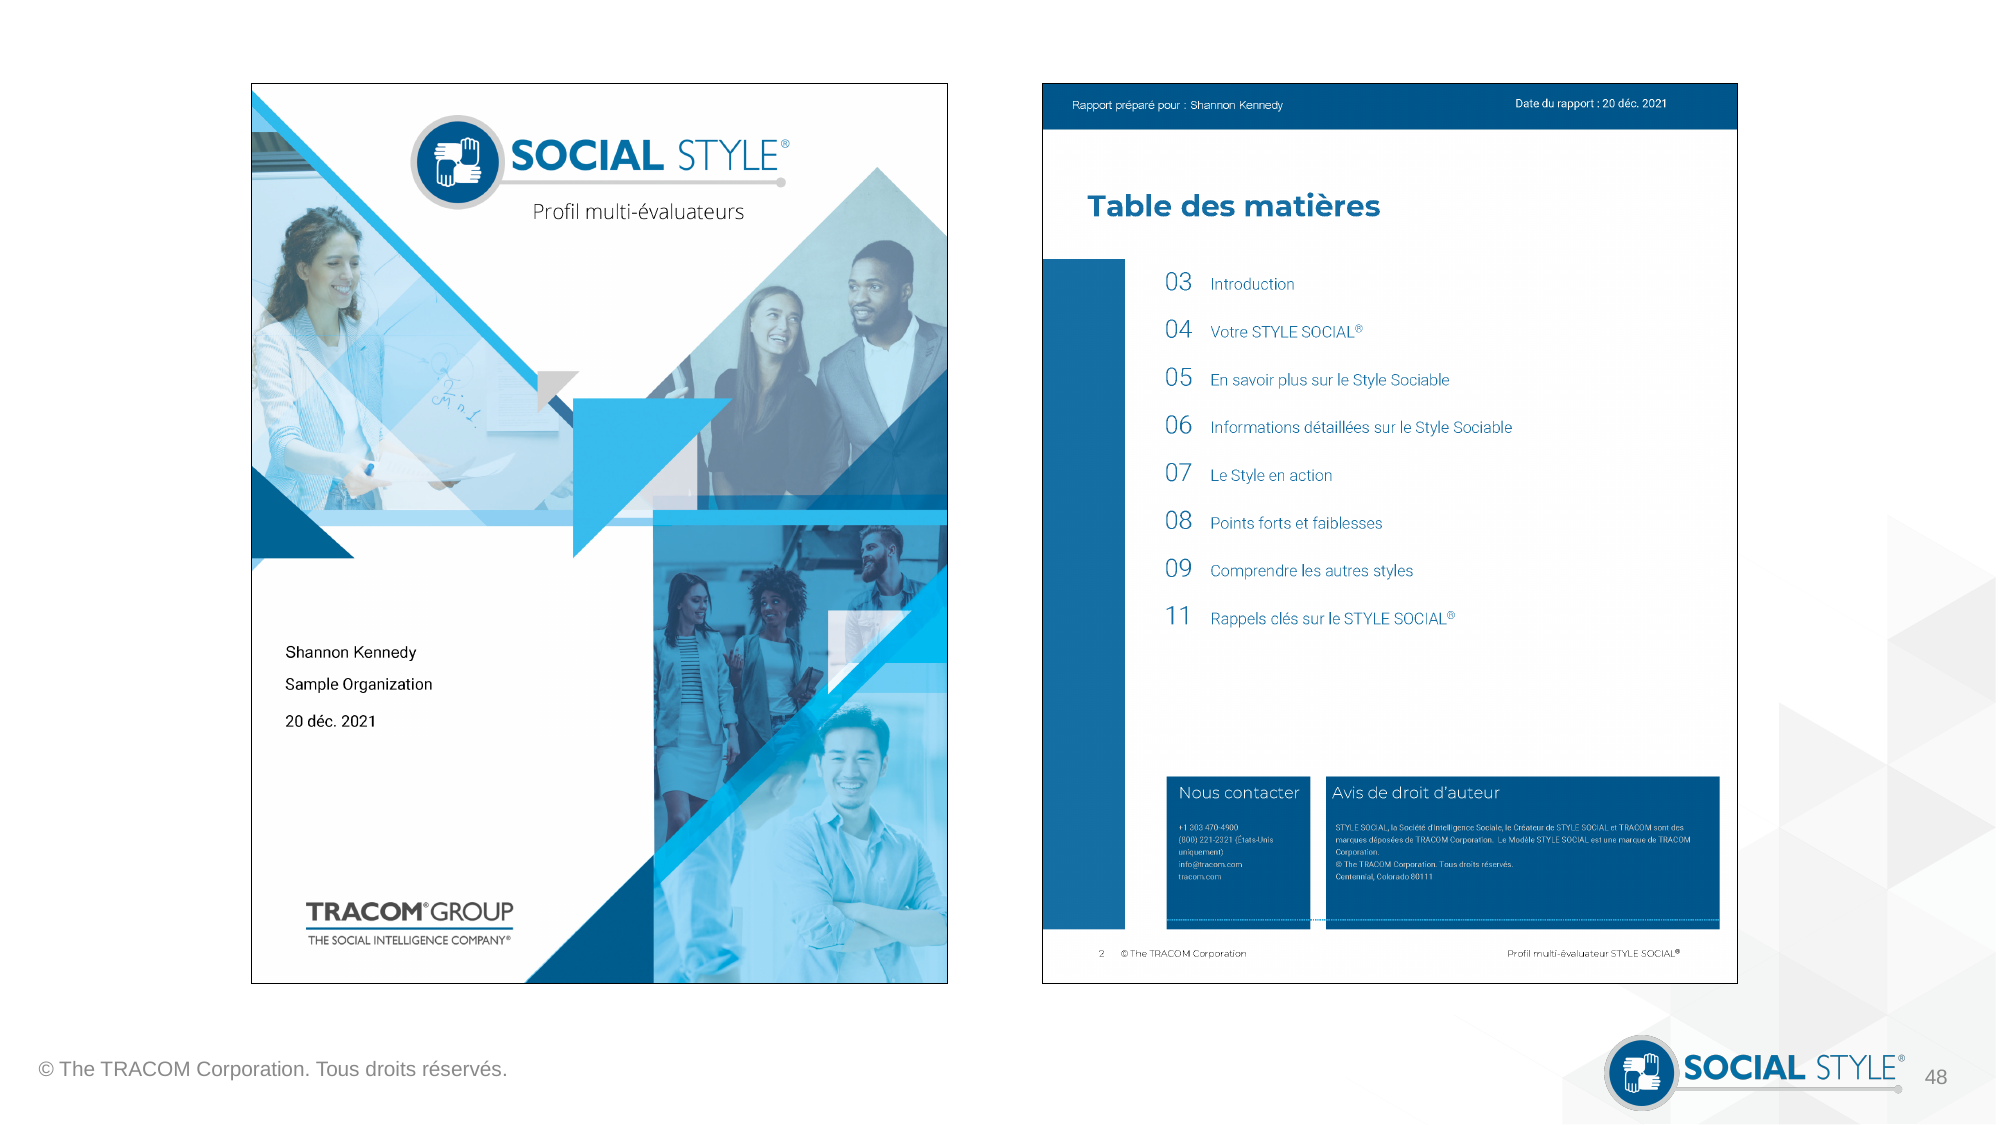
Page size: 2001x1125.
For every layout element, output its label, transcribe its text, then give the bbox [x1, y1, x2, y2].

picture [251, 83, 948, 984]
picture [1604, 1035, 1905, 1056]
text_box © The TRACOM Corporation. Tous droits réservés. [23, 1048, 1324, 1095]
picture [1604, 1103, 1905, 1111]
text_box 48 [1512, 1056, 1963, 1103]
picture [1041, 83, 1738, 984]
picture [650, 664, 948, 984]
